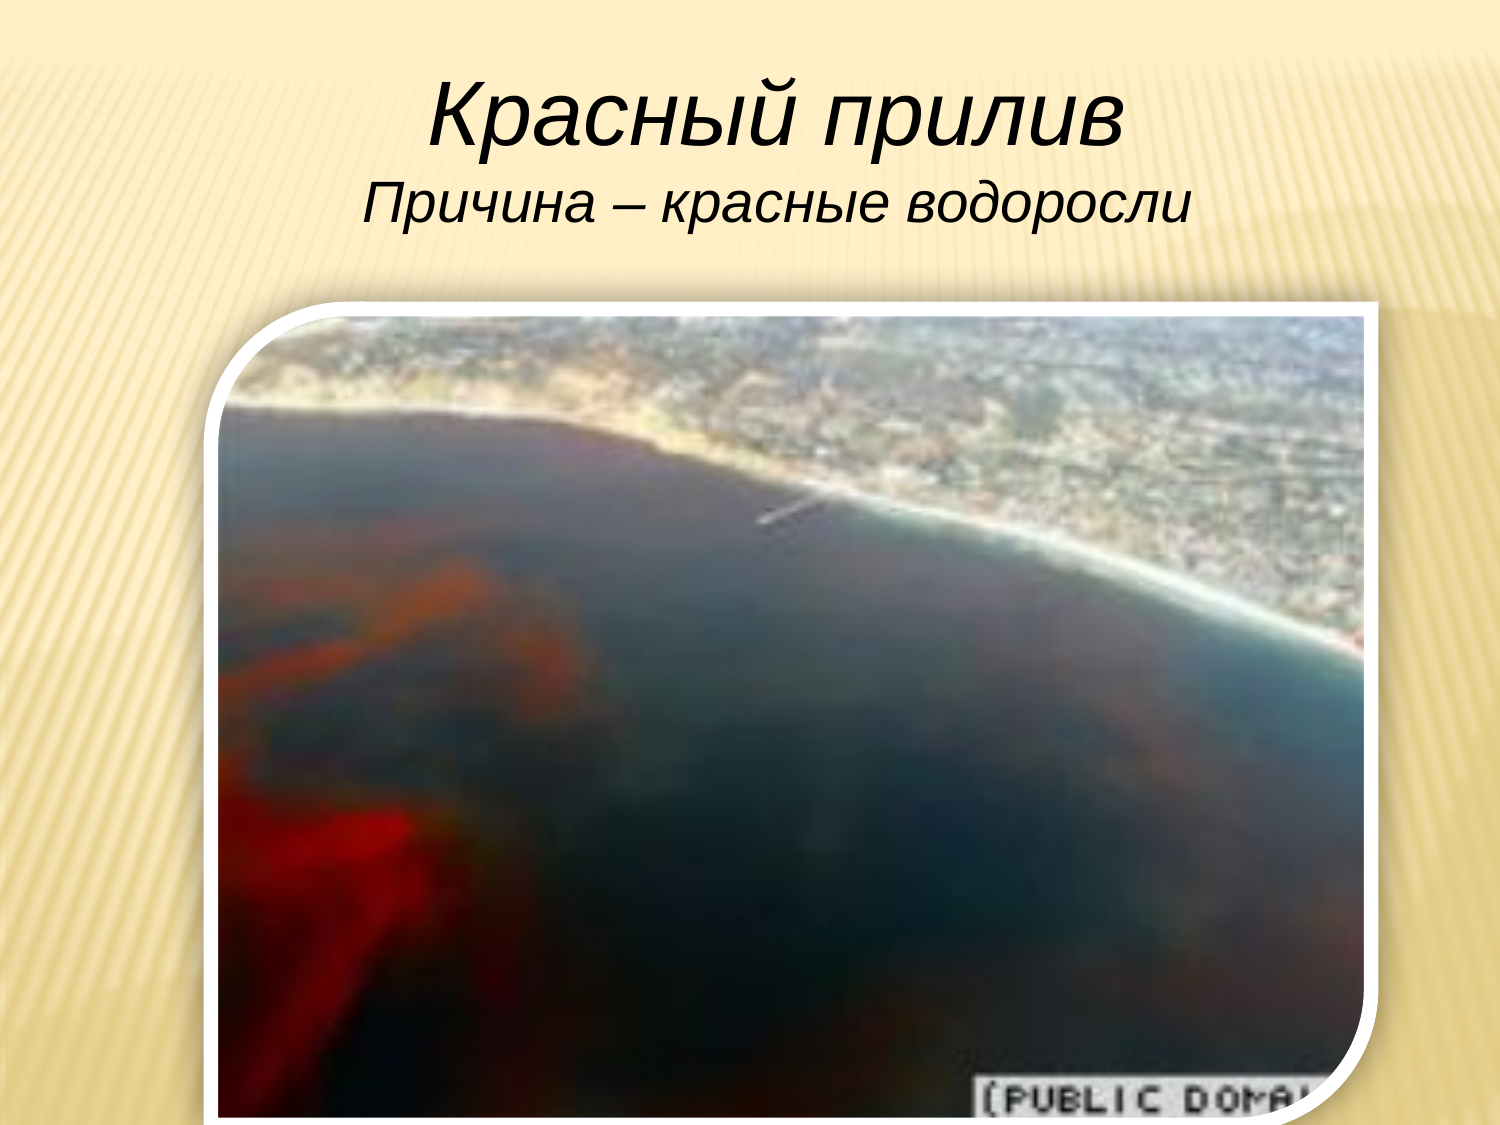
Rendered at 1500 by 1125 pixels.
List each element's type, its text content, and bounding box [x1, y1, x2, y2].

picture [210, 308, 1372, 1125]
text_box Красный прилив Причина – красные водоросли [234, 46, 1418, 242]
